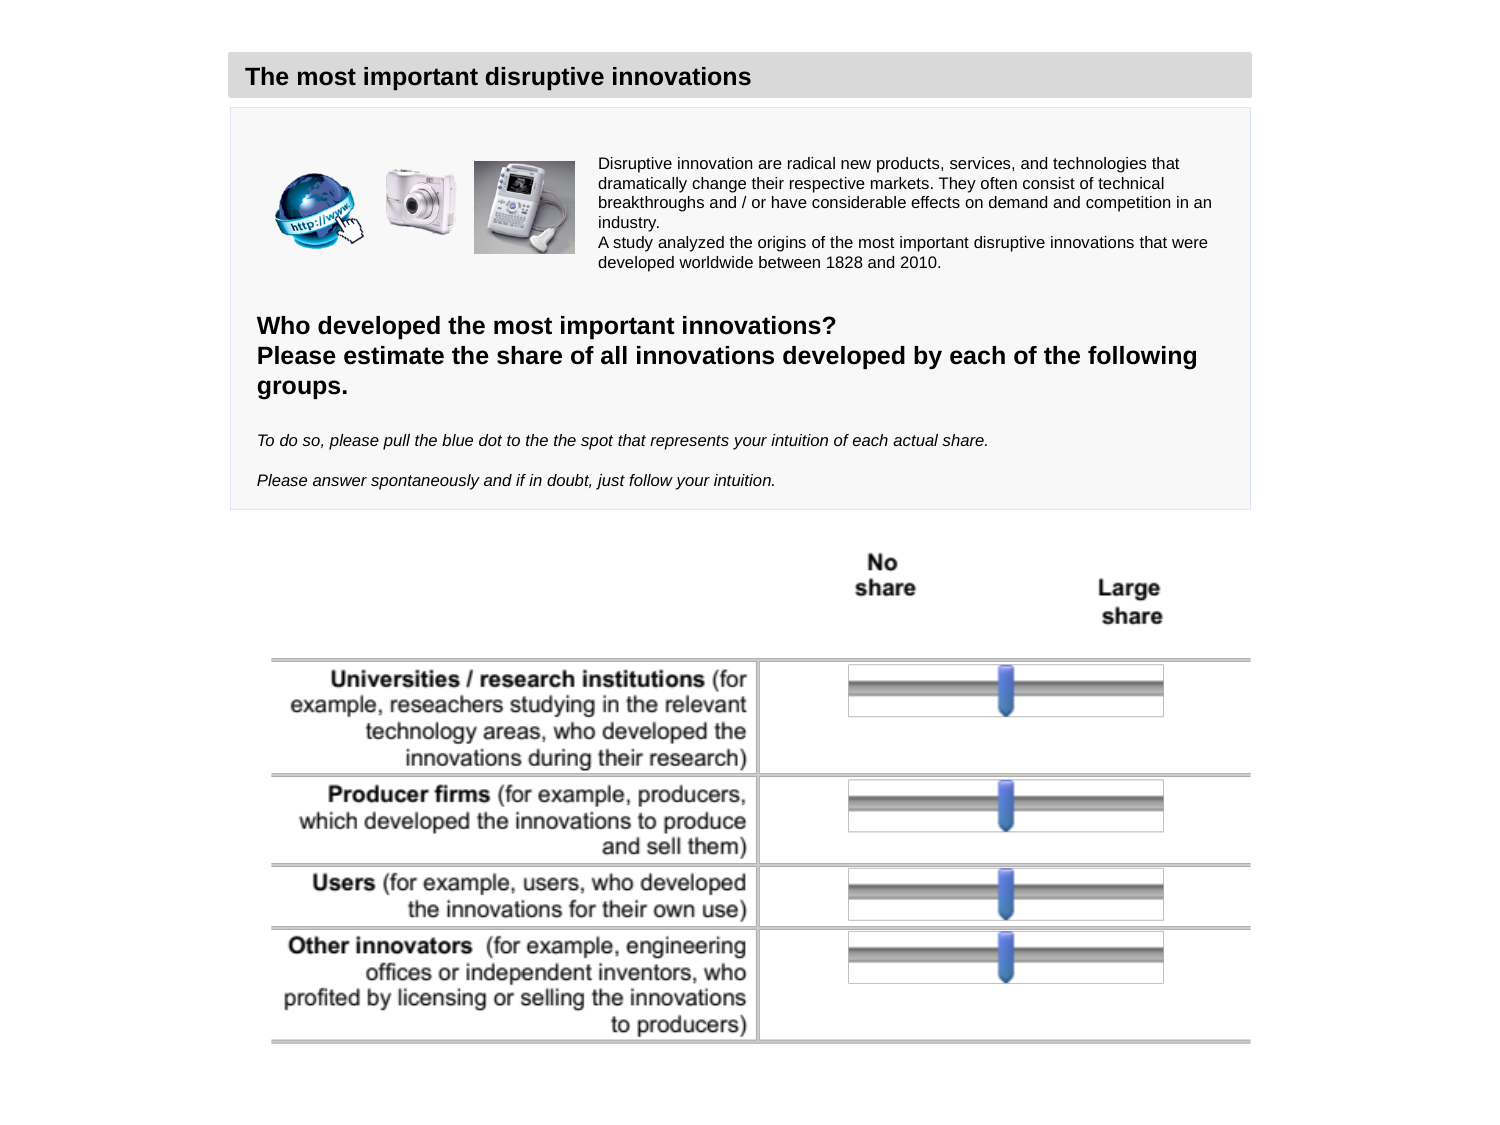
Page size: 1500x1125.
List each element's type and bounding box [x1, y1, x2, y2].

text_box [229, 54, 1251, 510]
text_box [271, 550, 1251, 1072]
